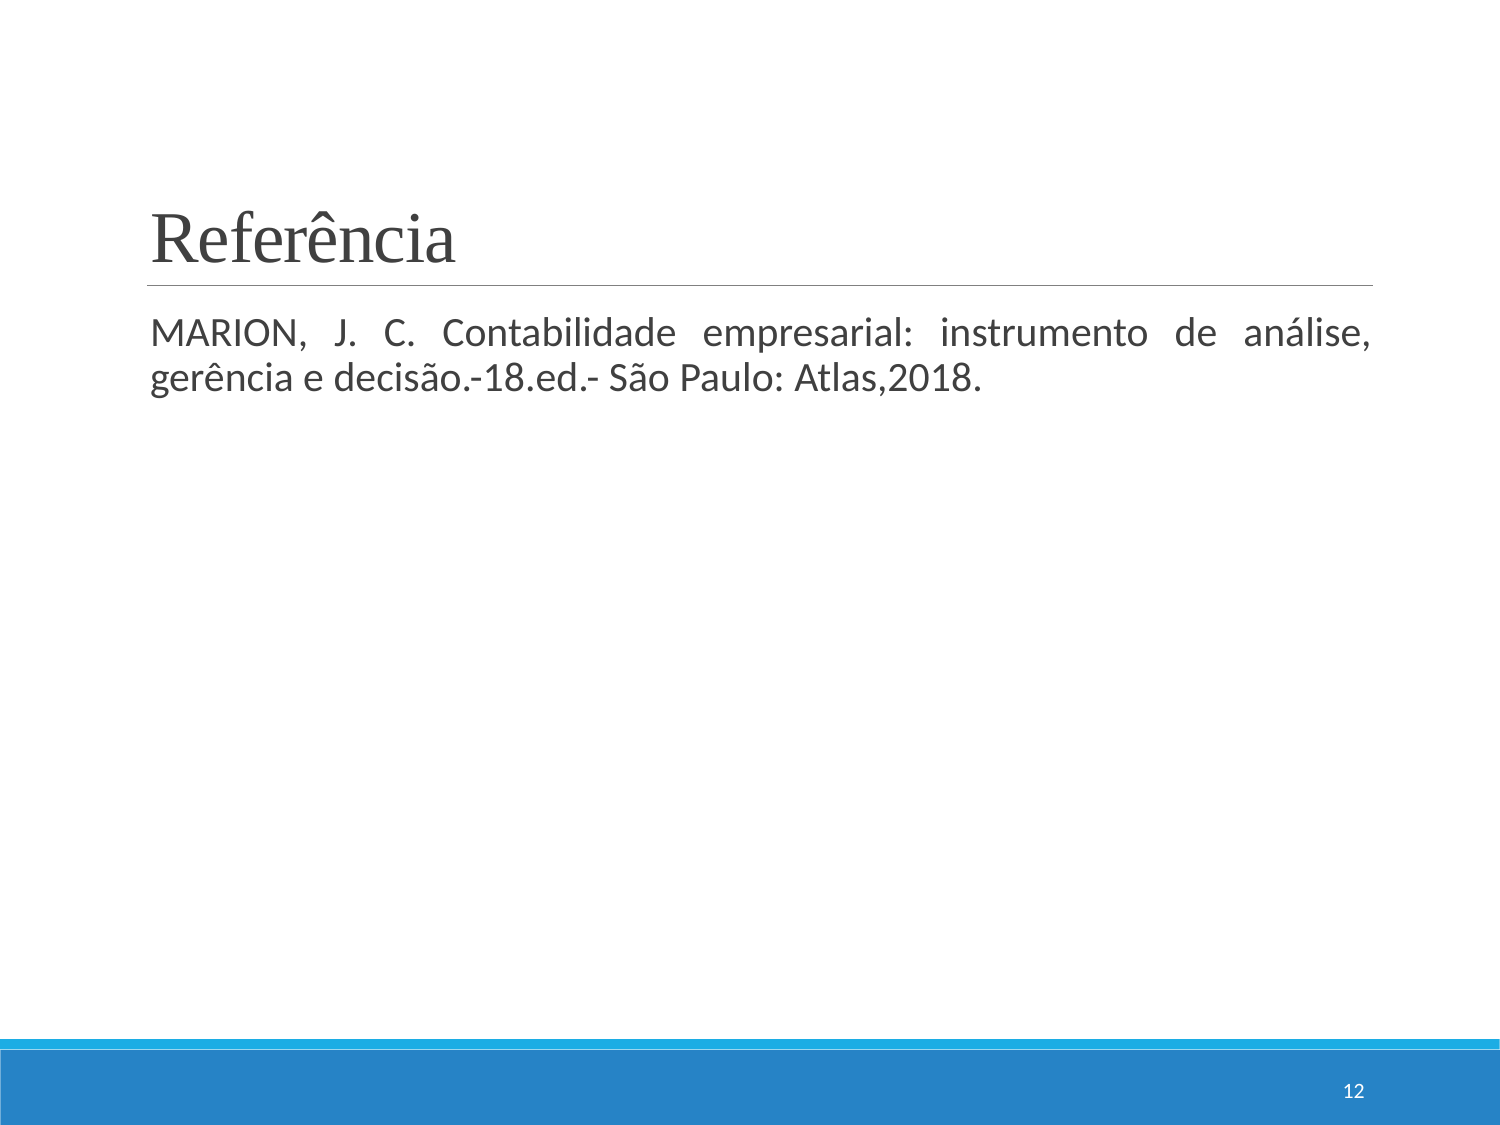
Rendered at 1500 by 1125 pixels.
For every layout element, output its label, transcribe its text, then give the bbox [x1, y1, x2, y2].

list MARION, J. C. Contabilidade empresarial: instrumento de análise, gerência e decisão.-18.ed.- São Paulo: Atlas,2018. [135, 302, 1373, 963]
title Referência [135, 47, 1373, 285]
slide_number 12 [1218, 1059, 1380, 1120]
